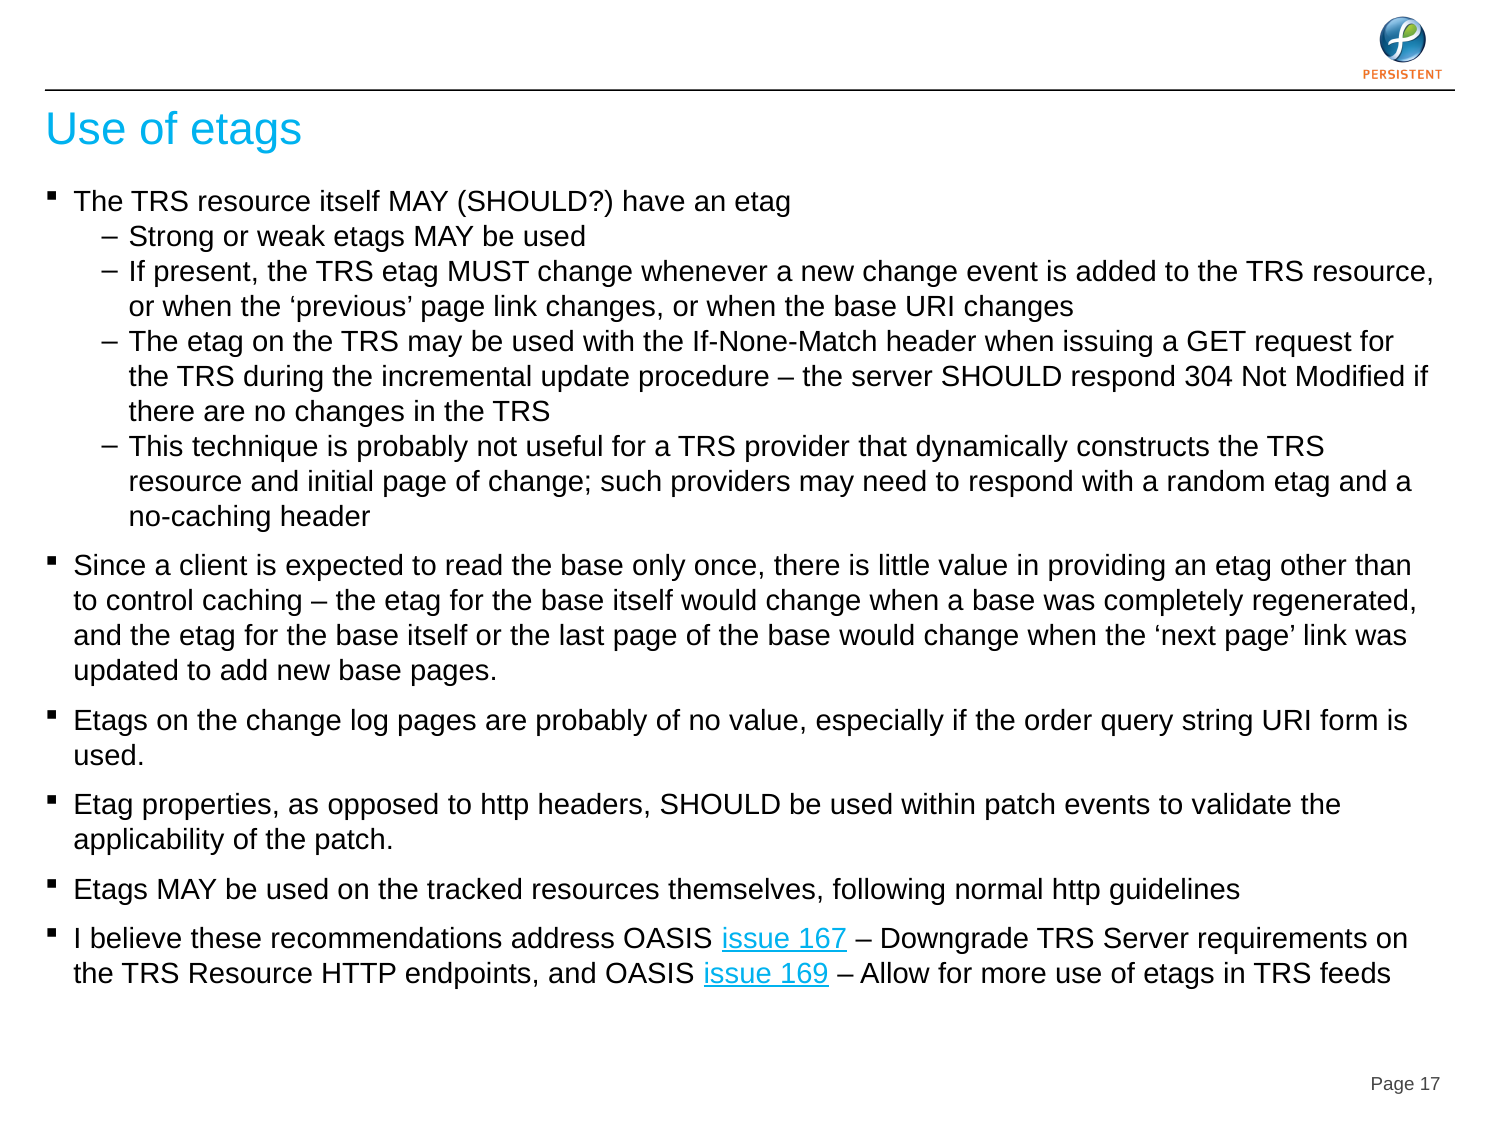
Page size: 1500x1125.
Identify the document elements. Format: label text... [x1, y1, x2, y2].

title Use of etags [29, 97, 1455, 174]
list The TRS resource itself MAY (SHOULD?) have an etag Strong or weak etags MAY be used If present, the TRS etag MUST change whenever a new change event is added to the TRS resource, or when the ‘previous’ page link changes, or when the base URI changes The etag on the TRS may be used with the If-None-Match header when issuing a GET request for the TRS during the incremental update procedure – the server SHOULD respond 304 Not Modified if there are no changes in the TRS This technique is probably not useful for a TRS provider that dynamically constructs the TRS resource and initial page of change; such providers may need to respond with a random etag and a no-caching header Since a client is expected to read the base only once, there is little value in providing an etag other than to control caching – the etag for the base itself would change when a base was completely regenerated, and the etag for the base itself or the last page of the base would change when the ‘next page’ link was updated to add new base pages. Etags on the change log pages are probably of no value, especially if the order query string URI form is used. Etag properties, as opposed to http headers, SHOULD be used within patch events to validate the applicability of the patch. Etags MAY be used on the tracked resources themselves, following normal http guidelines I believe these recommendations address OASIS issue 167 – Downgrade TRS Server requirements on the TRS Resource HTTP endpoints, and OASIS issue 169 – Allow for more use of etags in TRS feeds [29, 174, 1455, 1063]
picture [1348, 14, 1457, 79]
